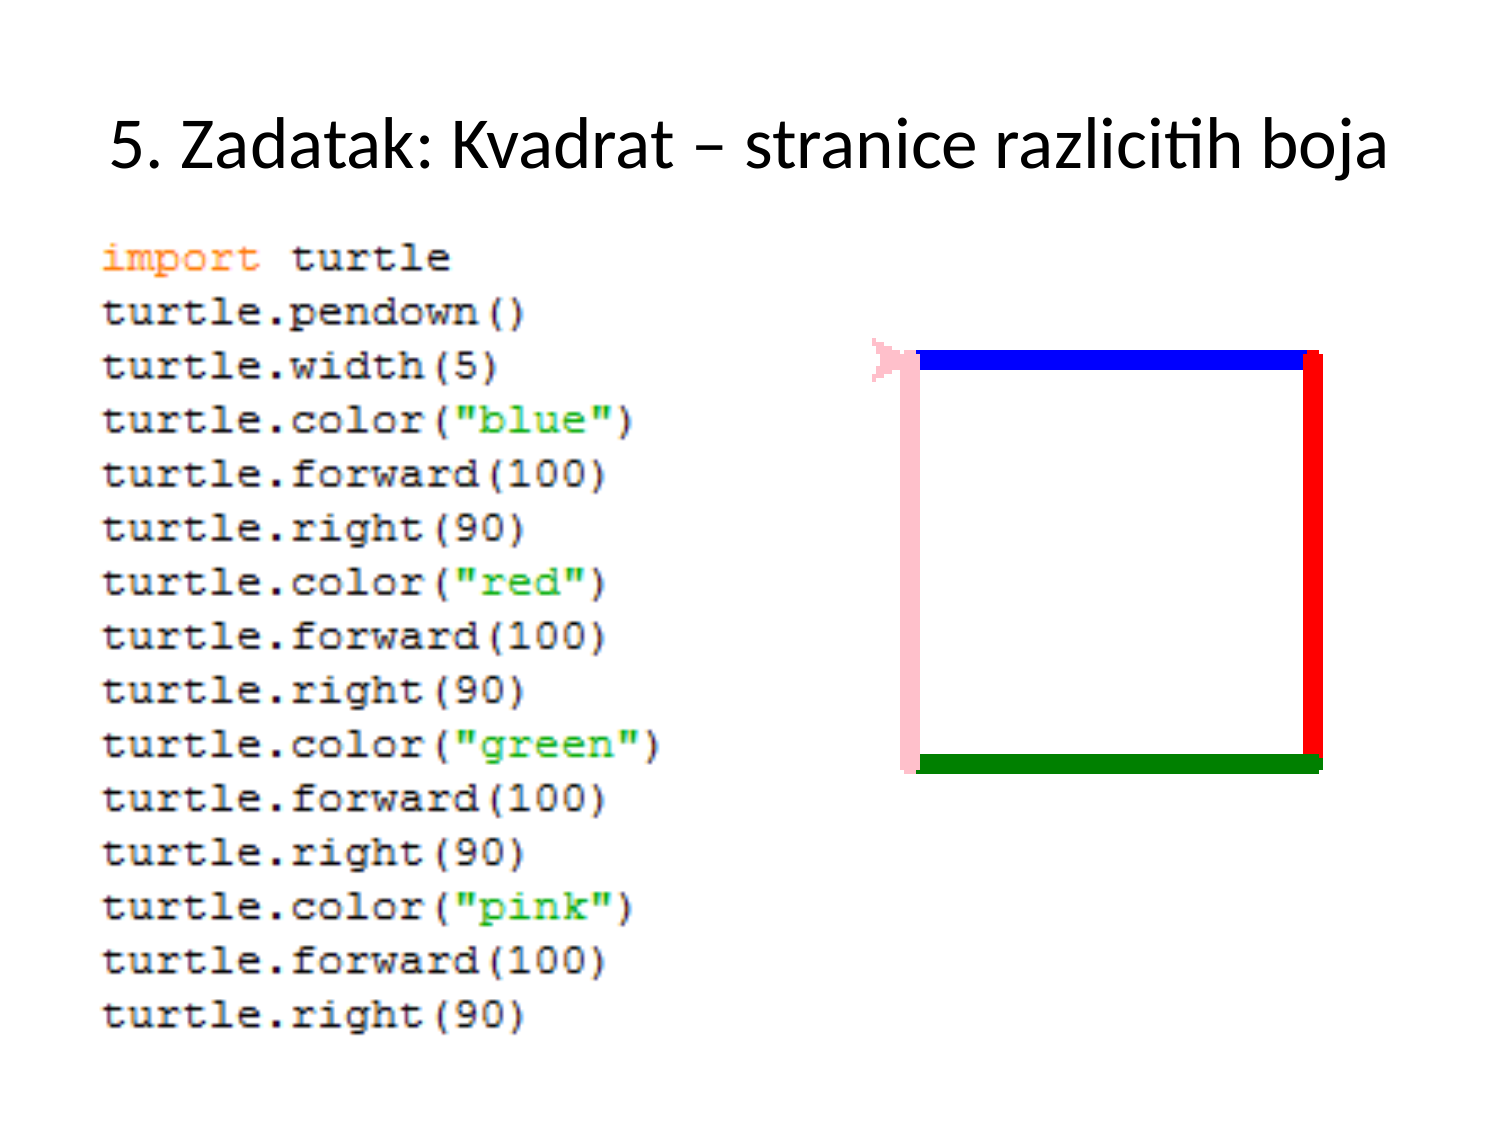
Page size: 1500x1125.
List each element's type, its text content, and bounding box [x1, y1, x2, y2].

picture [832, 290, 1361, 835]
title 5. Zadatak: Kvadrat – stranice razlicitih boja [75, 45, 1425, 233]
picture [88, 231, 680, 1086]
